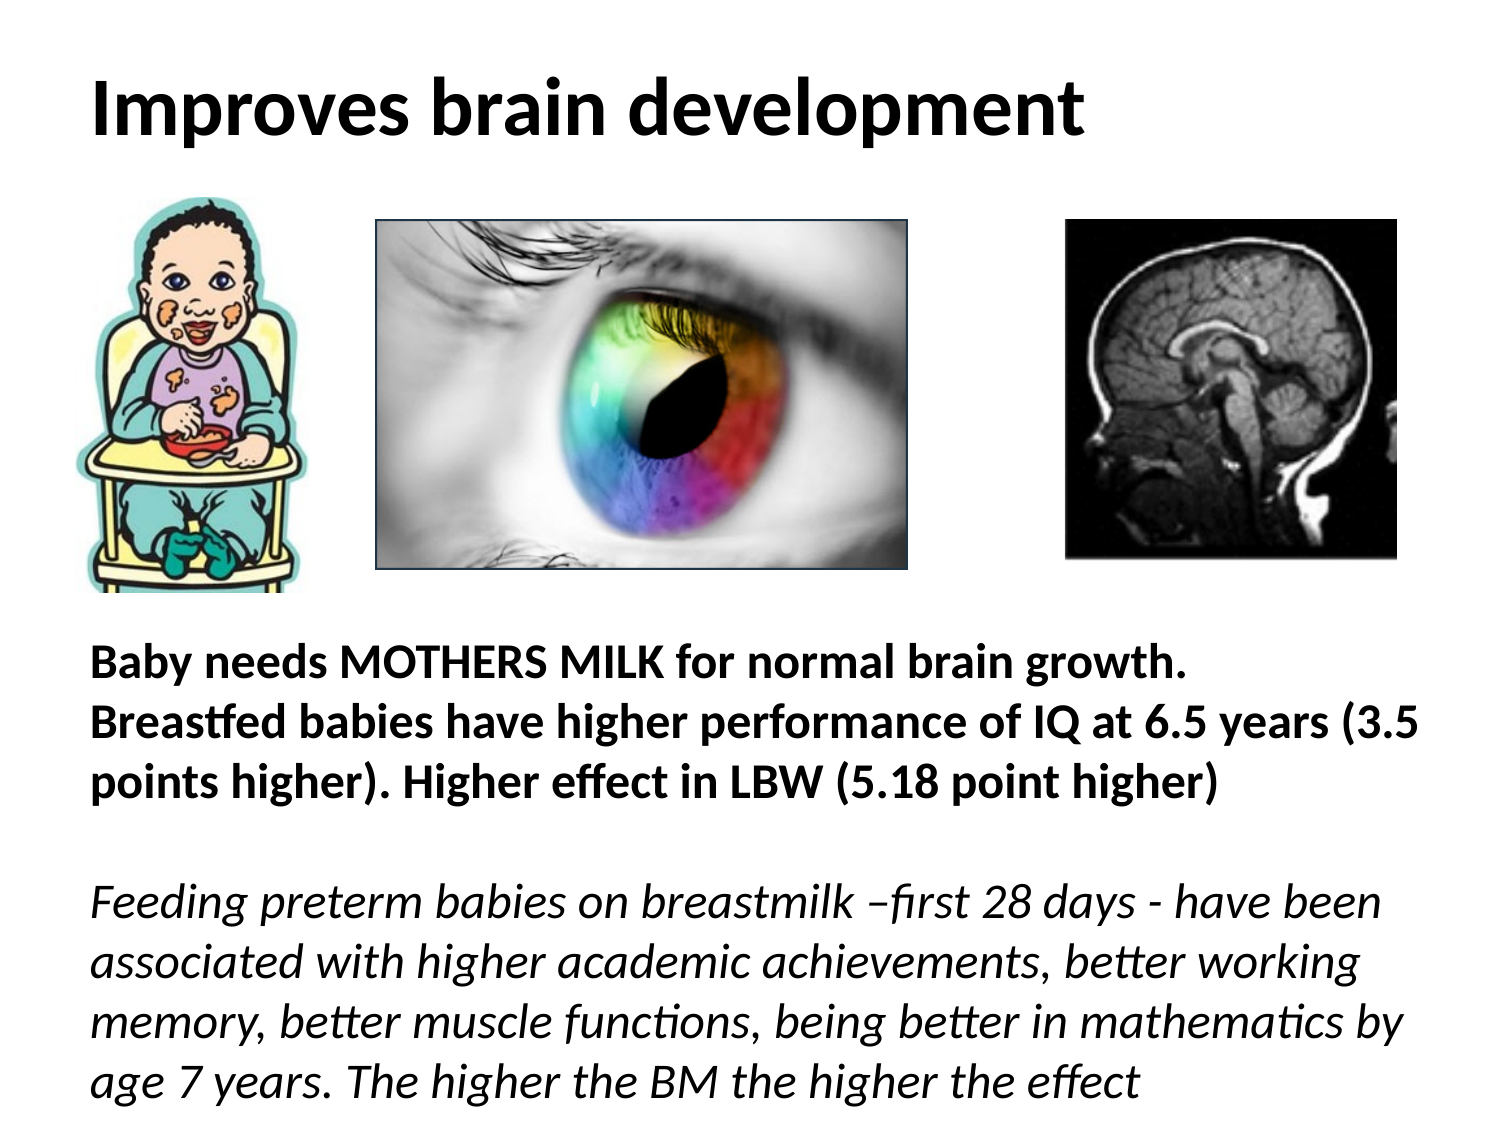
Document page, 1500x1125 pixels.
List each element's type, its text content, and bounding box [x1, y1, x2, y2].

picture [374, 219, 908, 571]
title Improves brain development [75, 0, 1369, 218]
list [74, 197, 309, 593]
text_box Baby needs MOTHERS MILK for normal brain growth. Breastfed babies have higher performance of IQ at 6.5 years (3.5 points higher). Higher effect in LBW (5.18 point higher) Feeding preterm babies on breastmilk –first 28 days - have been associated with higher academic achievements, better working memory, better muscle functions, being better in mathematics by age 7 years. The higher the BM the higher the effect [74, 620, 1438, 1125]
picture [1064, 219, 1397, 571]
